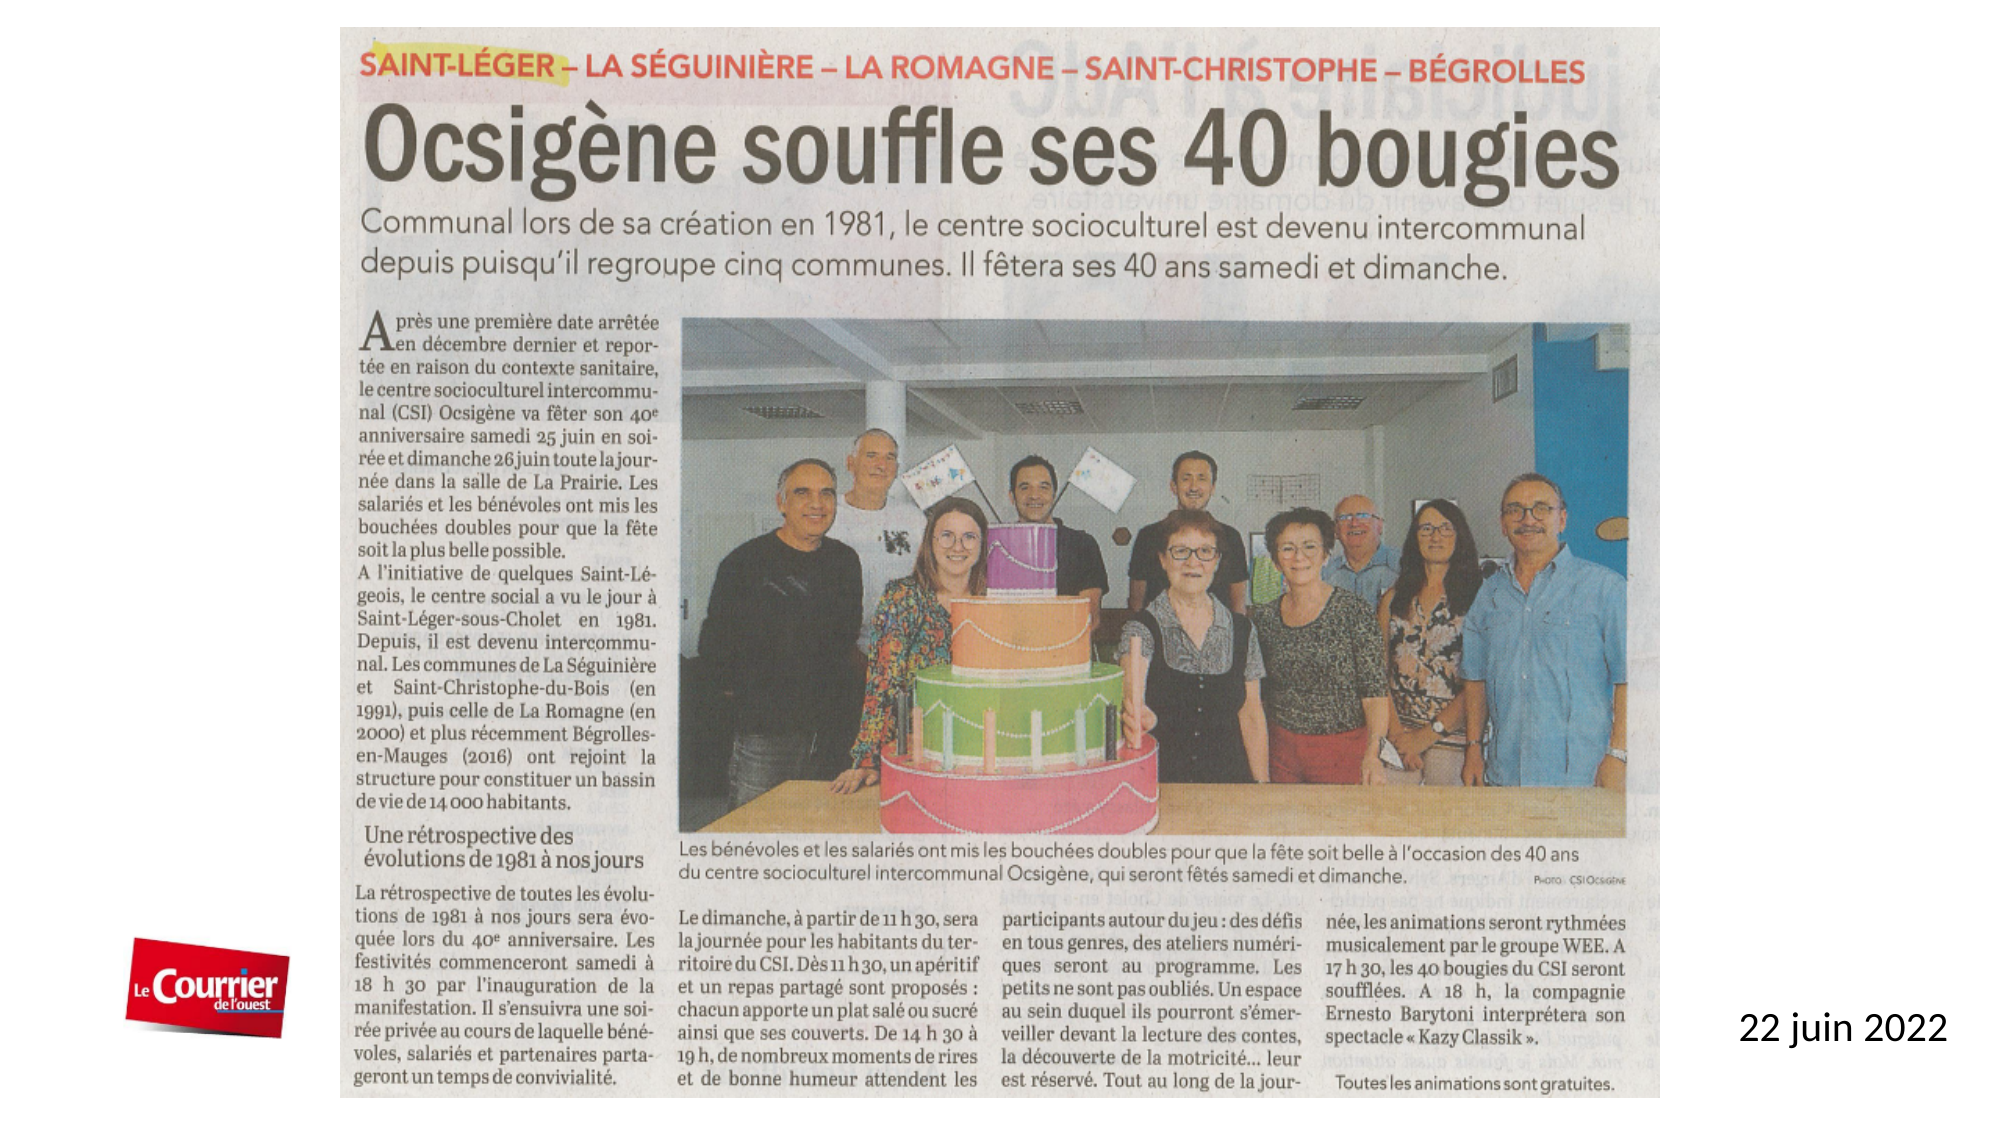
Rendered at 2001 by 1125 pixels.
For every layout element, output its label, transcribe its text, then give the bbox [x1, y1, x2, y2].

text_box 22 juin 2022 [1575, 992, 1964, 1108]
picture [110, 913, 312, 1051]
picture [340, 27, 1660, 1098]
